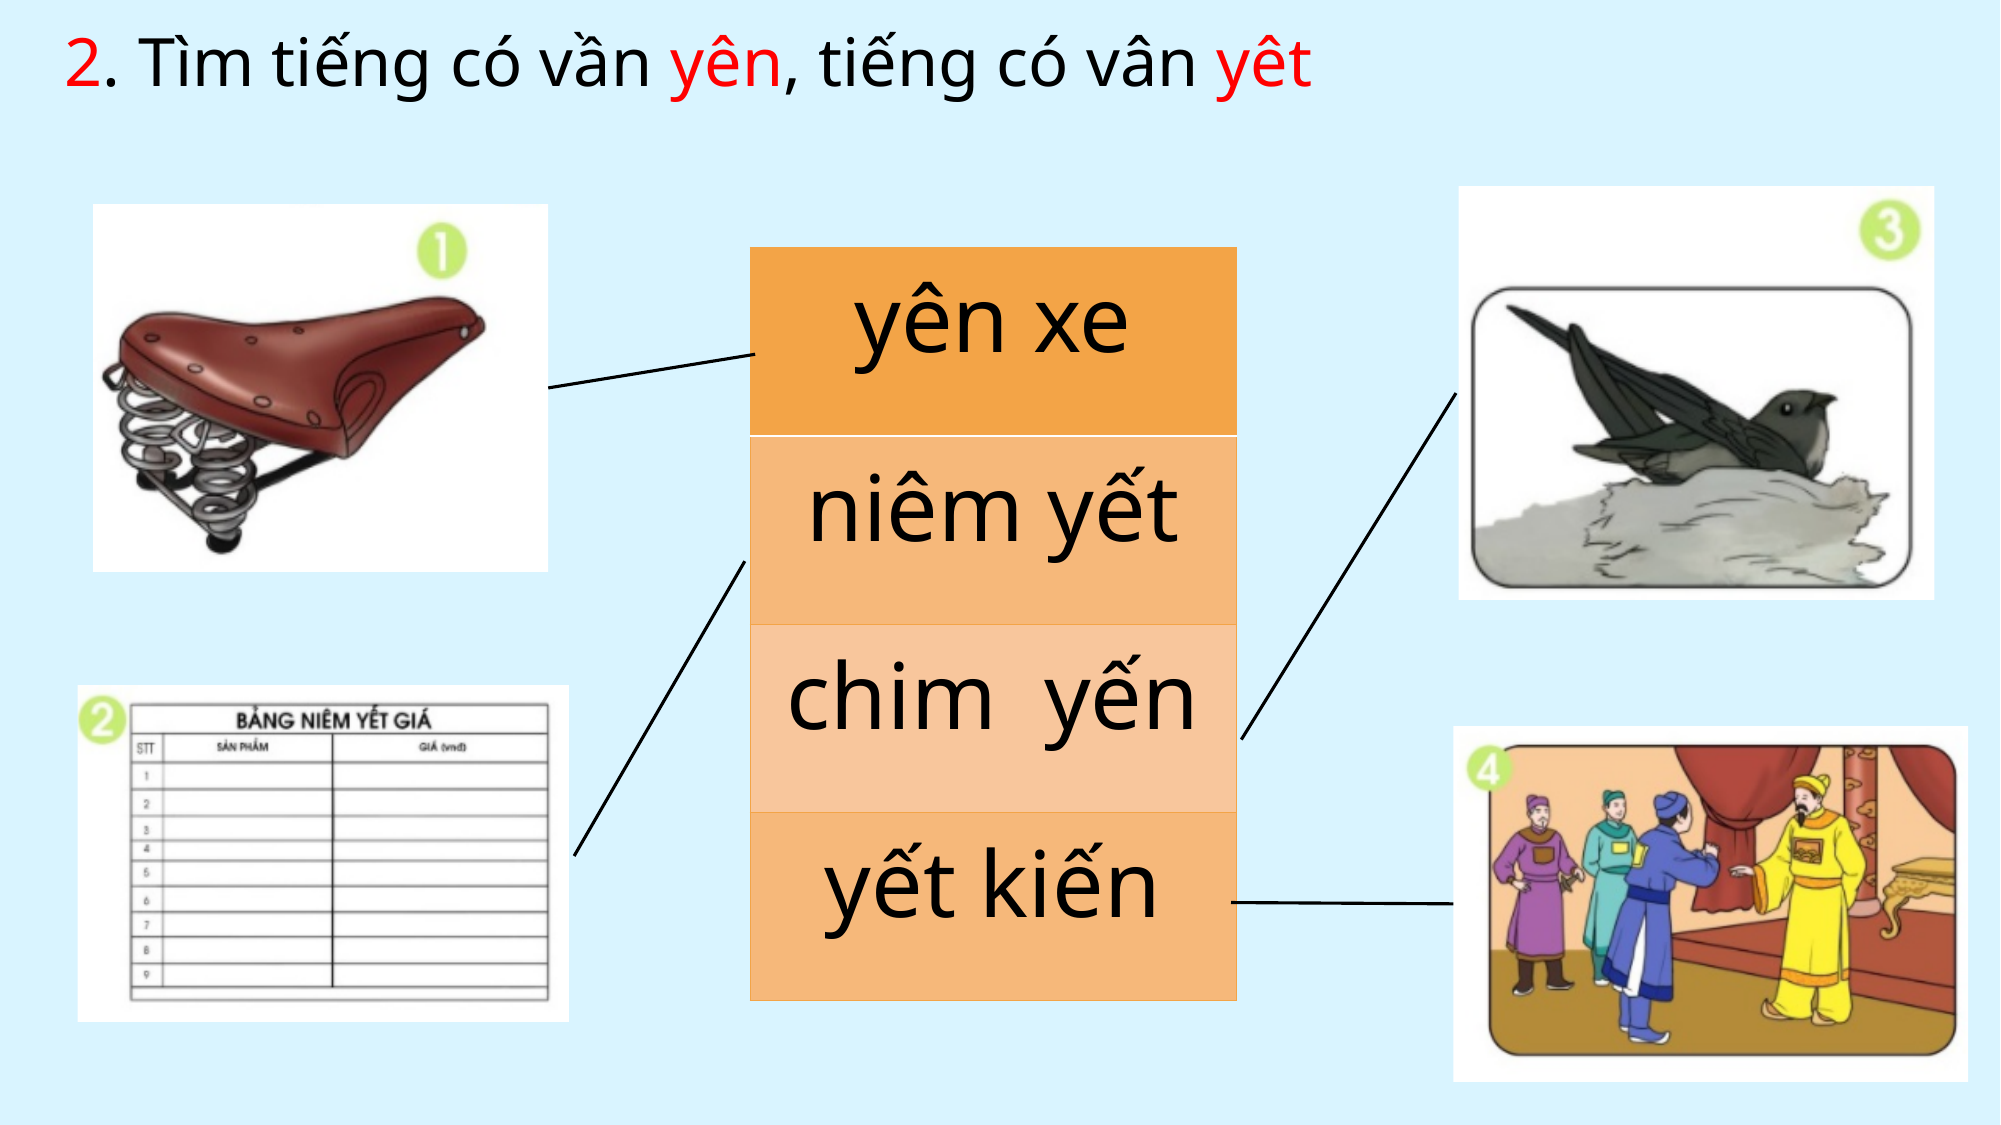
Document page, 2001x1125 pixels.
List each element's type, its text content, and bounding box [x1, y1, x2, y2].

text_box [1241, 393, 1457, 740]
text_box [548, 354, 756, 388]
picture [1453, 726, 1969, 1082]
picture [1458, 186, 1935, 600]
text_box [574, 561, 745, 856]
picture [92, 204, 549, 572]
table_cell chim yến [751, 625, 1236, 812]
table_header yên xe [751, 248, 1236, 435]
table_cell yết kiến [751, 813, 1236, 1000]
text_box 2. Tìm tiếng có vần yên, tiếng có vân yêt [49, 12, 1328, 107]
table_cell niêm yết [751, 437, 1236, 624]
picture [77, 685, 569, 1022]
